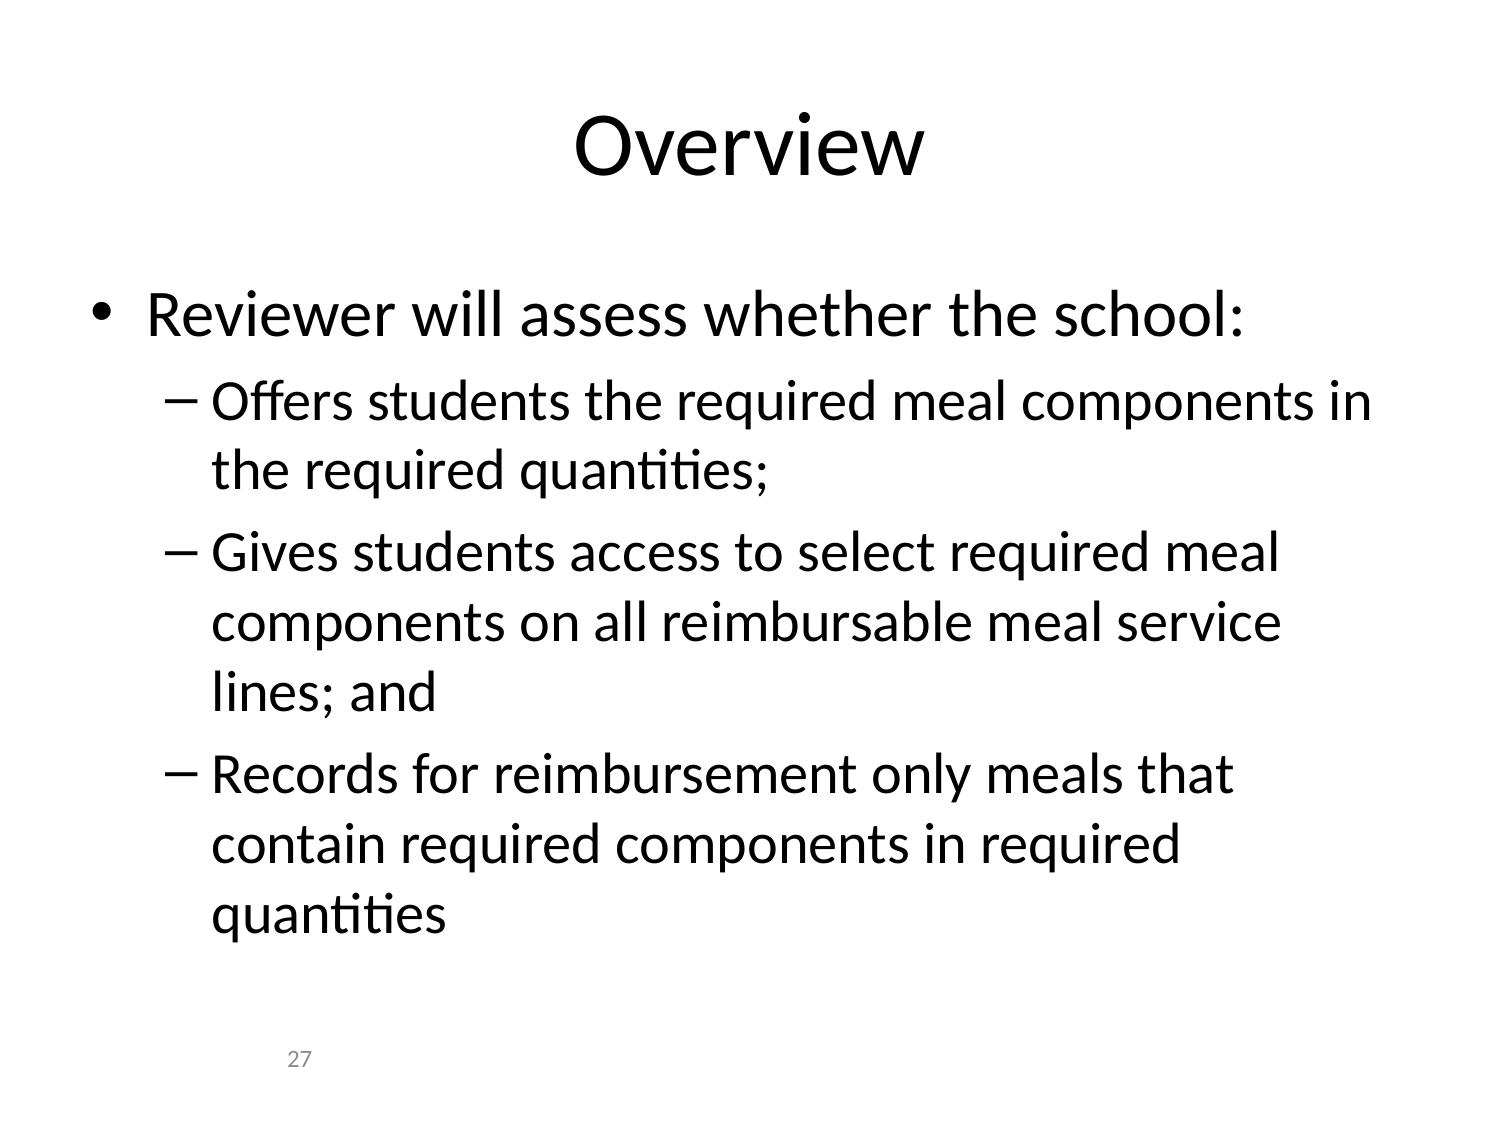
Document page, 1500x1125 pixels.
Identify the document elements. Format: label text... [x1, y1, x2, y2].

title Overview [75, 45, 1425, 233]
footer 27 [62, 1027, 538, 1088]
list Reviewer will assess whether the school: Offers students the required meal components in the required quantities; Gives students access to select required meal components on all reimbursable meal service lines; and Records for reimbursement only meals that contain required components in required quantities [75, 262, 1425, 1005]
